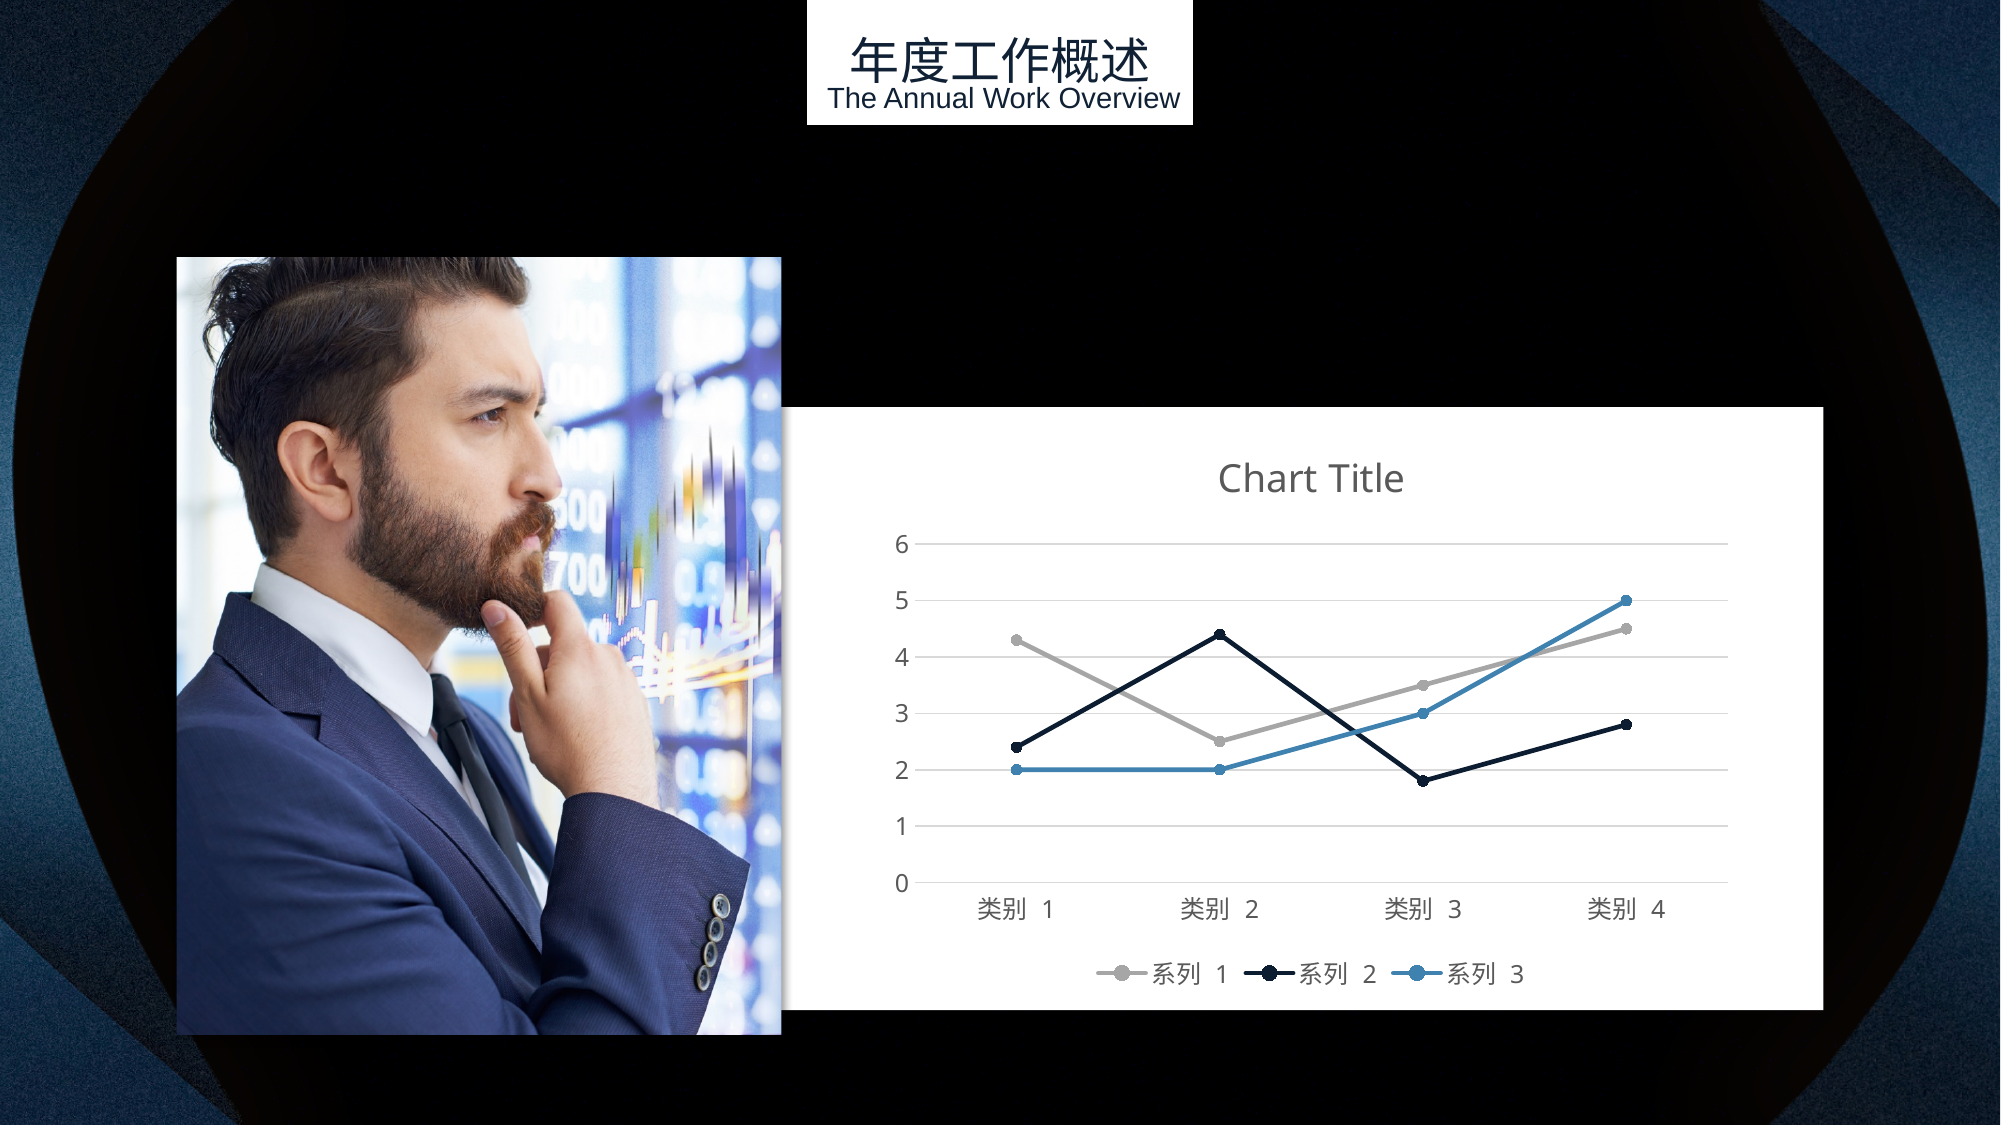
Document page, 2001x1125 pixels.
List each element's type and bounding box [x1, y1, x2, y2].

chart [877, 419, 1746, 998]
text_box [587, 0, 1412, 123]
picture [0, 0, 2001, 1125]
